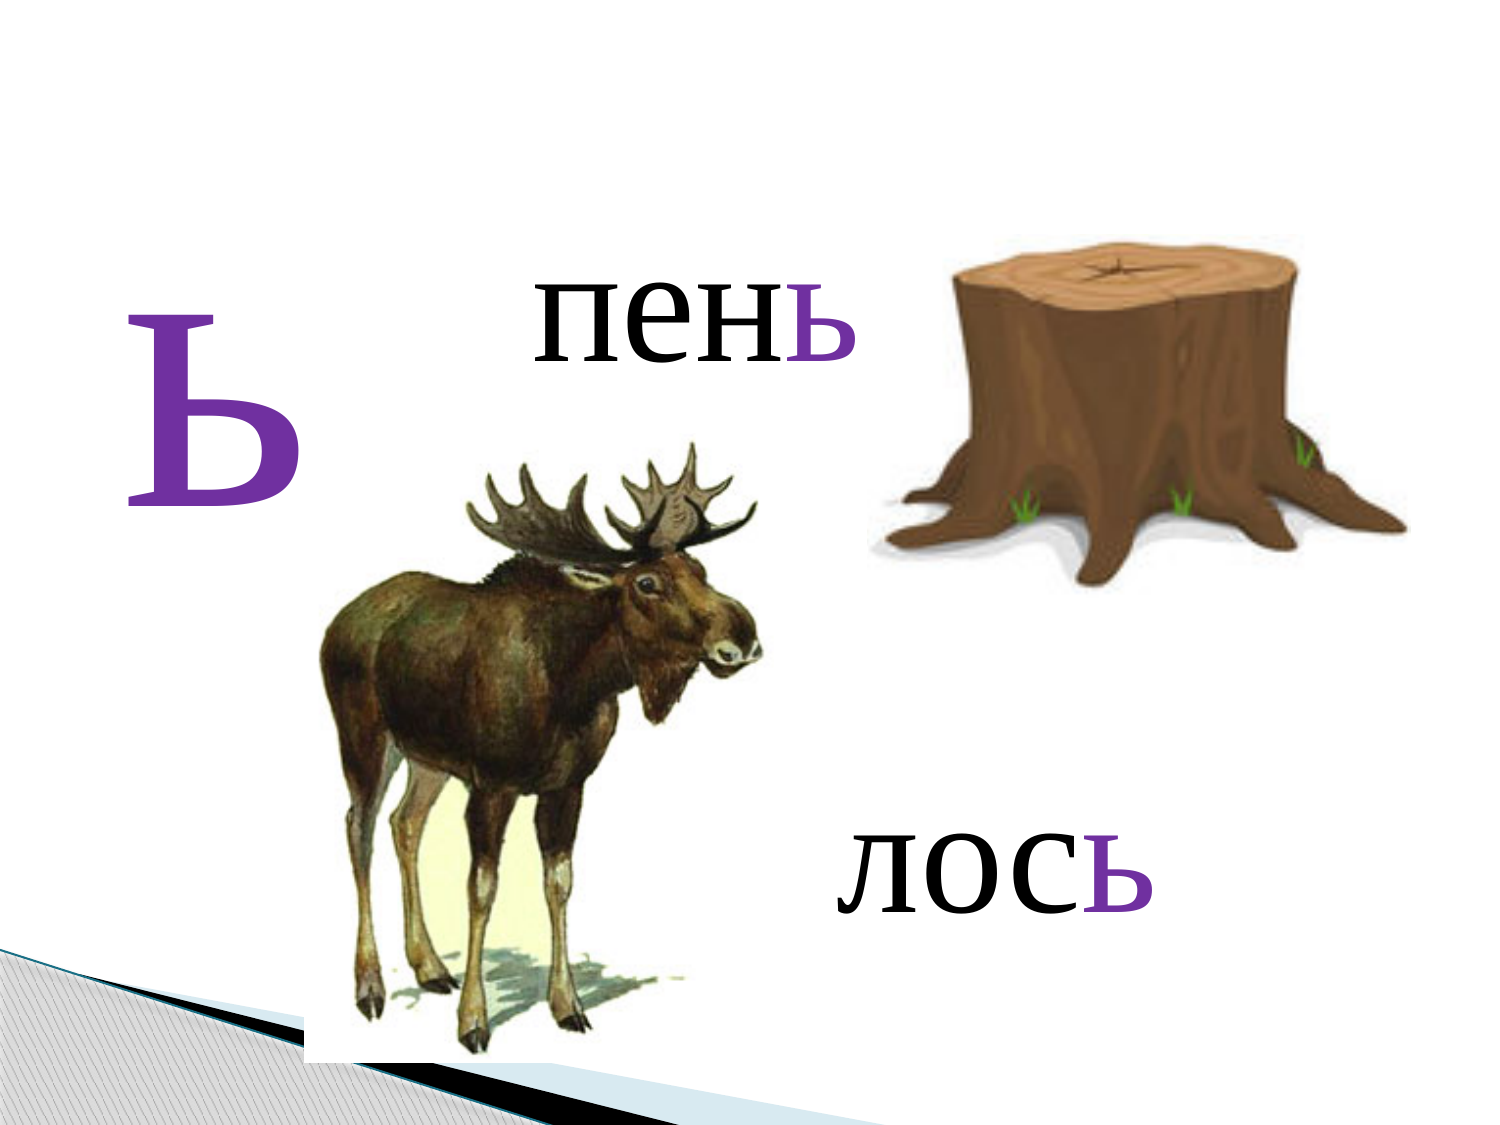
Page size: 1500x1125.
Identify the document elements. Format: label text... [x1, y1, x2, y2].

picture [304, 433, 774, 1063]
text_box лось [822, 738, 1173, 953]
picture [866, 234, 1411, 598]
text_box пень [517, 187, 876, 403]
text_box ь [106, 82, 327, 597]
